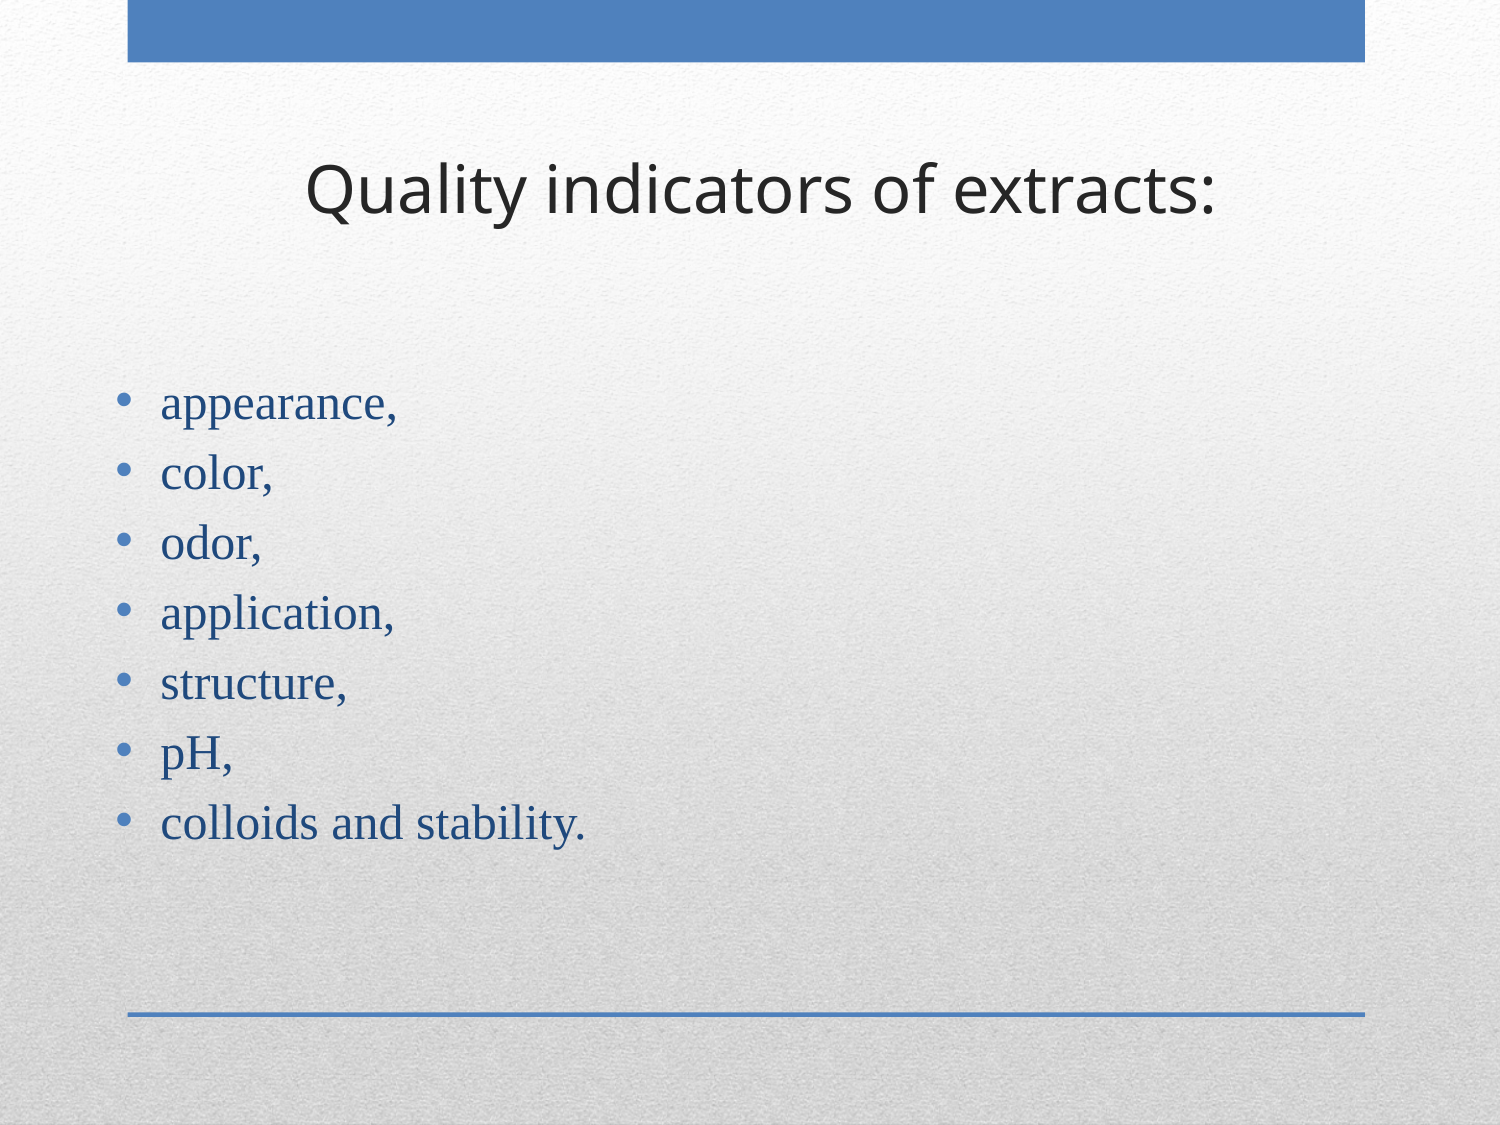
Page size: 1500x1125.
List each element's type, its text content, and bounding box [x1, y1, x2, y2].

title Quality indicators of extracts: [289, 113, 1258, 235]
list appearance, color, odor, application, structure, pH, colloids and stability. [100, 290, 1338, 929]
